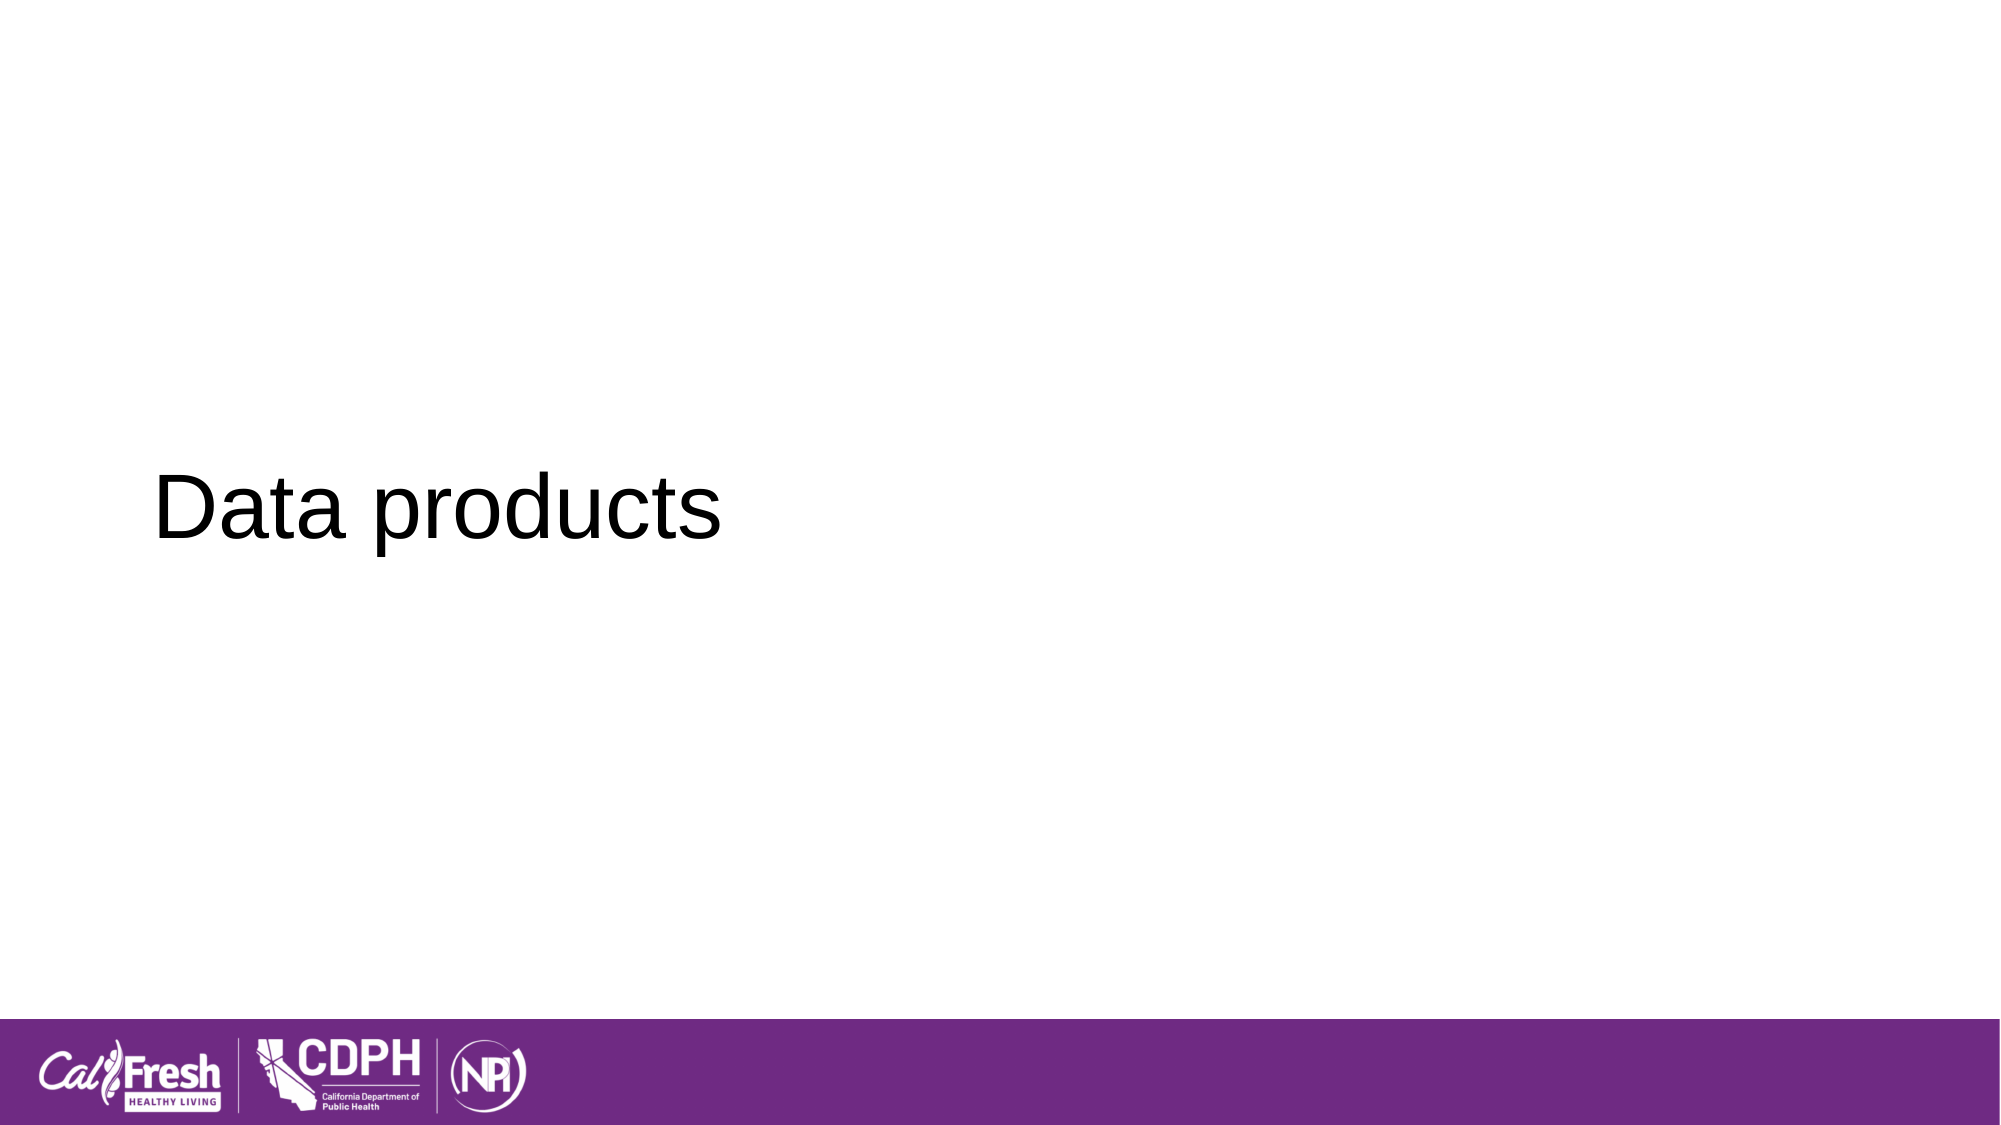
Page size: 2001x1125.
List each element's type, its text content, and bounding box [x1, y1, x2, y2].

title Data products [137, 400, 1863, 618]
picture [0, 1019, 2000, 1125]
